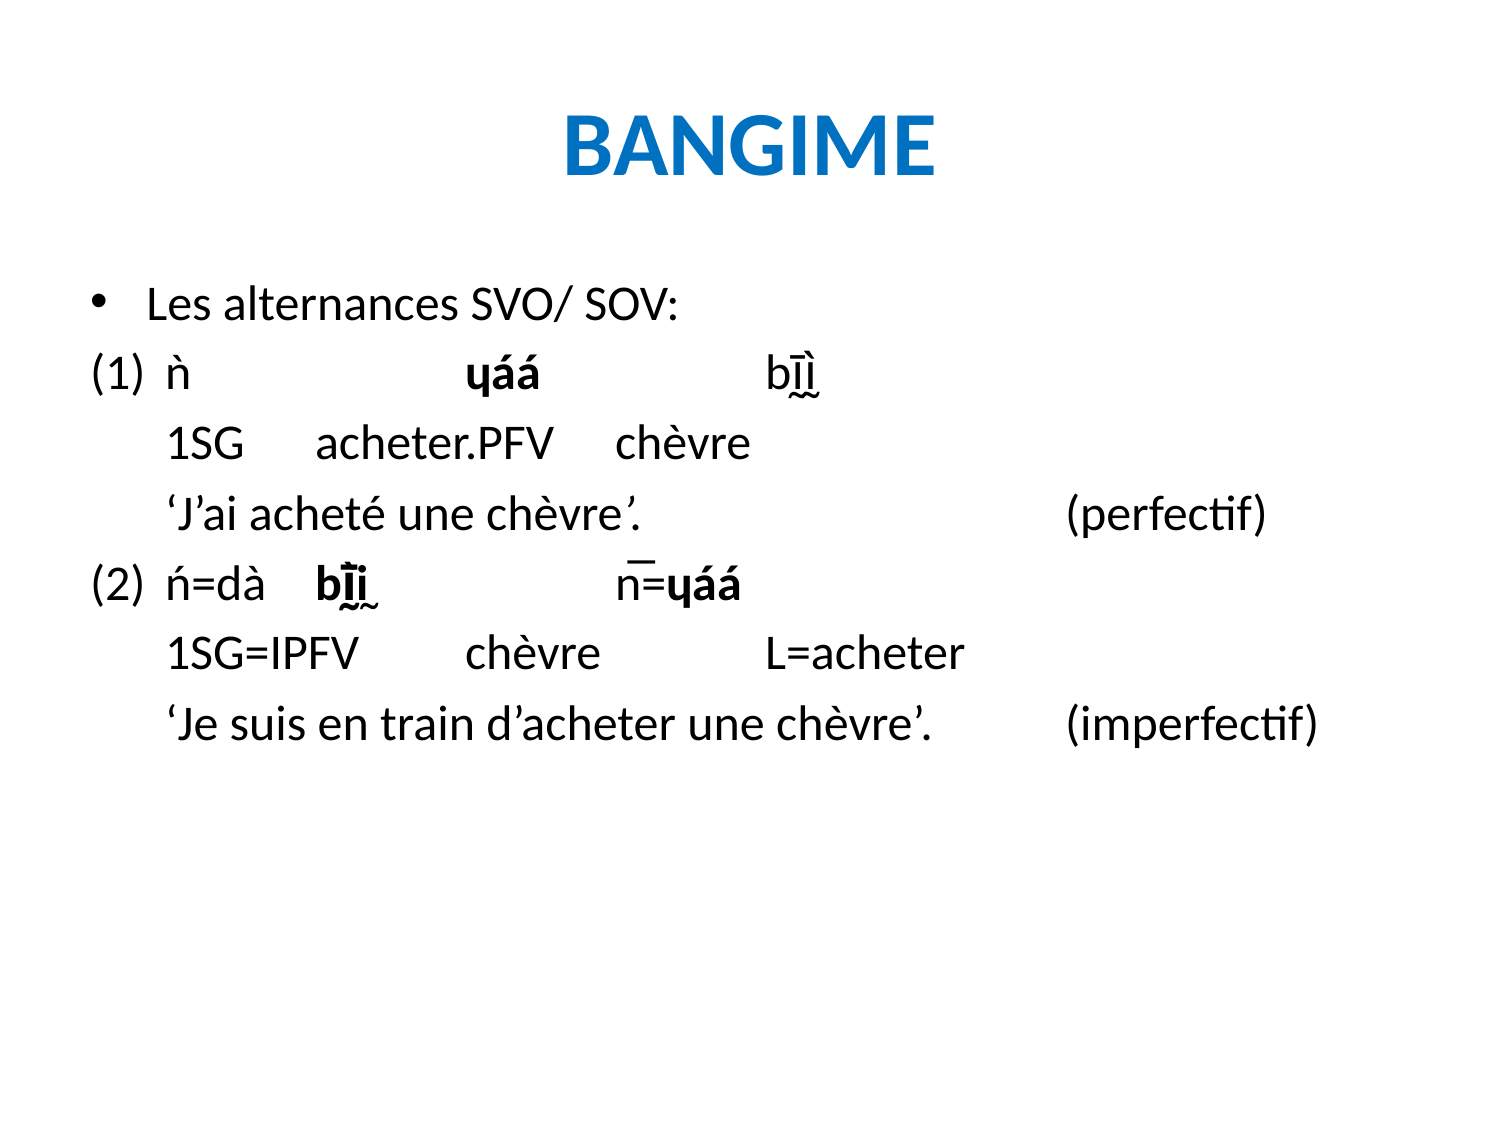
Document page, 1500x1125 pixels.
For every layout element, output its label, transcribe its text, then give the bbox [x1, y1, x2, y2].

list Les alternances SVO/ SOV: ǹ ɥáá bḭ̄ḭ̀ 1SG acheter.PFV chèvre ‘J’ai acheté une chèvre’. (perfectif) ń=dà bḭ̄ḭ̀ n̅=ɥáá 1SG=IPFV chèvre L=acheter ‘Je suis en train d’acheter une chèvre’. (imperfectif) [75, 262, 1425, 1005]
title BANGIME [75, 45, 1425, 233]
